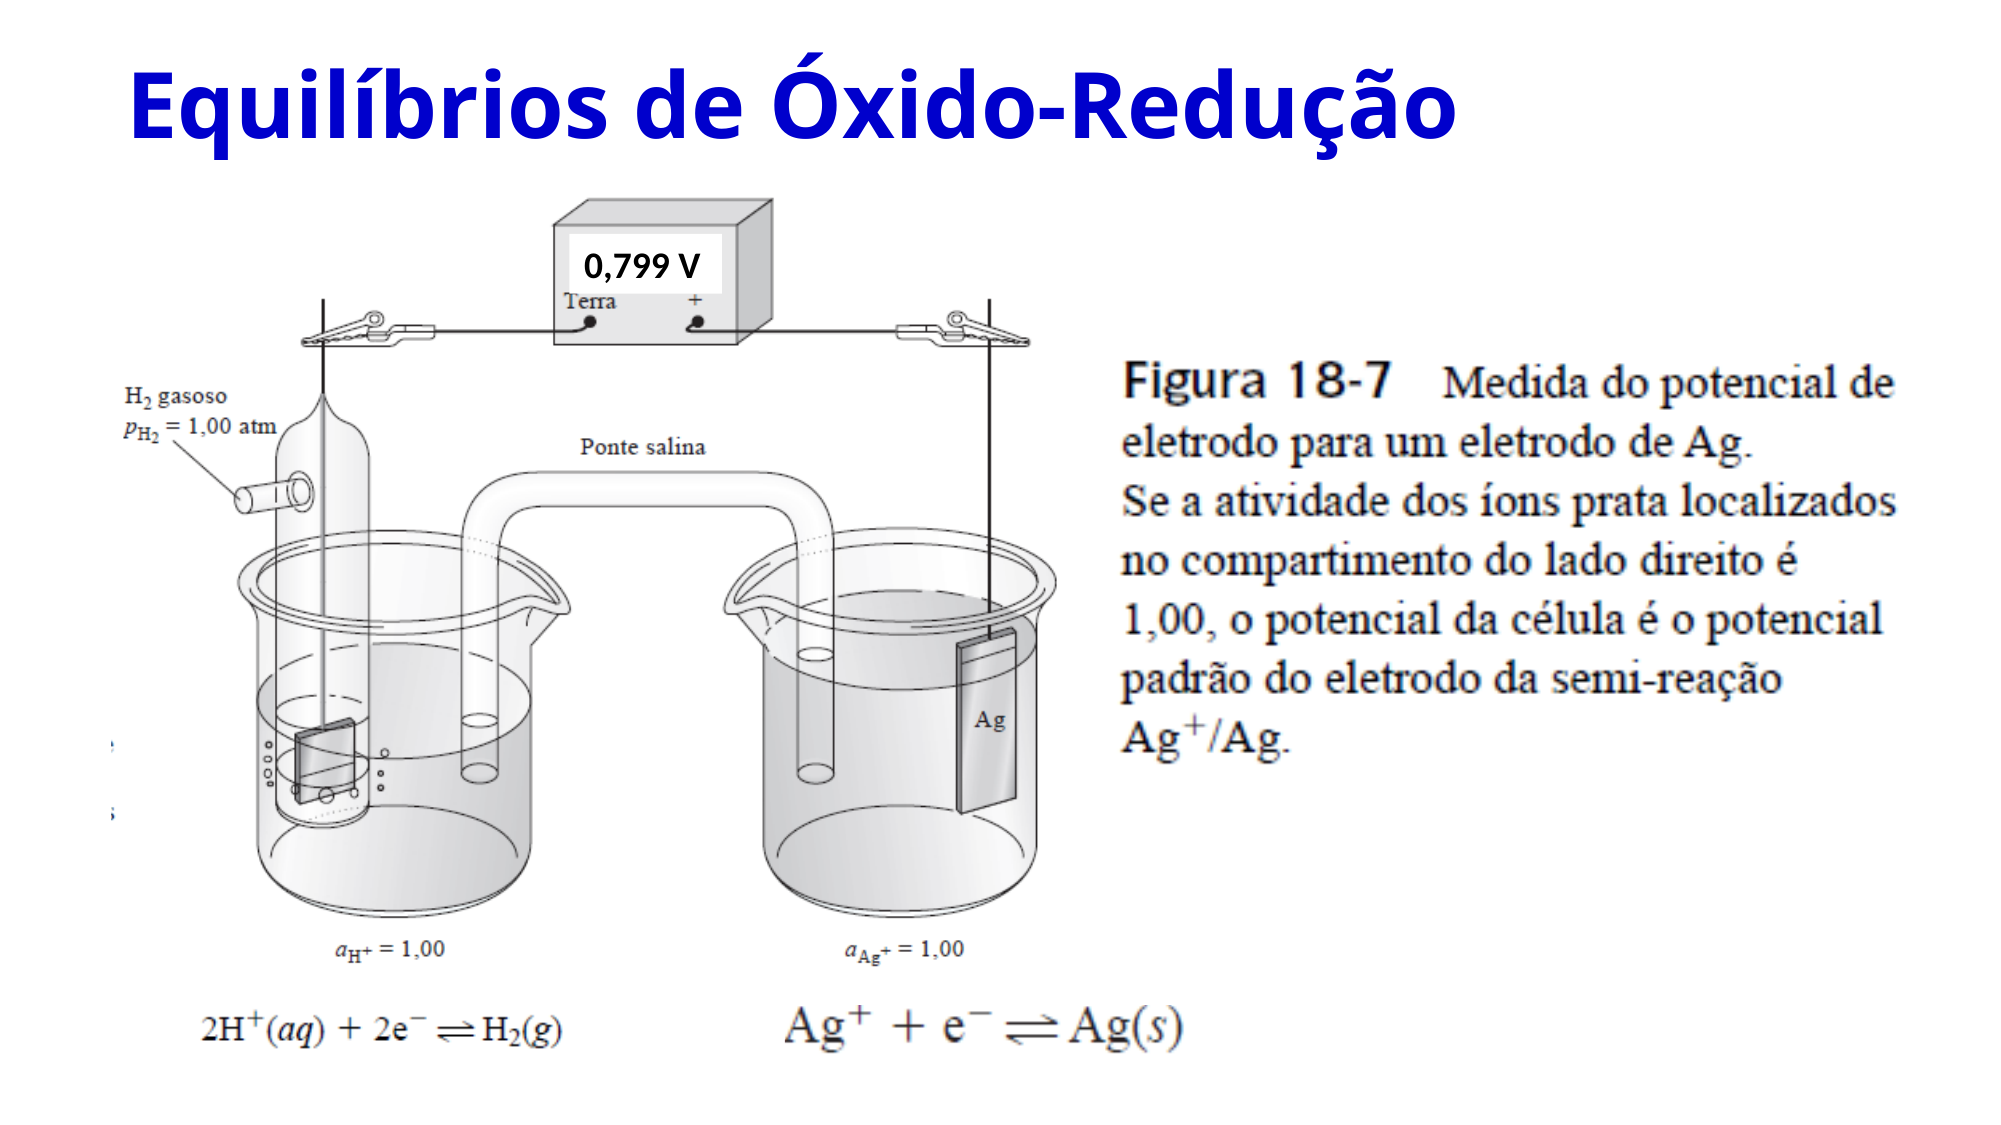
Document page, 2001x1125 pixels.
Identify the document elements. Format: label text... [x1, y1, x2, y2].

picture [199, 1006, 570, 1064]
picture [784, 1005, 1216, 1063]
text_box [111, 187, 1074, 990]
picture [1102, 348, 1919, 782]
title Equilíbrios de Óxido-Redução [111, 0, 1837, 218]
